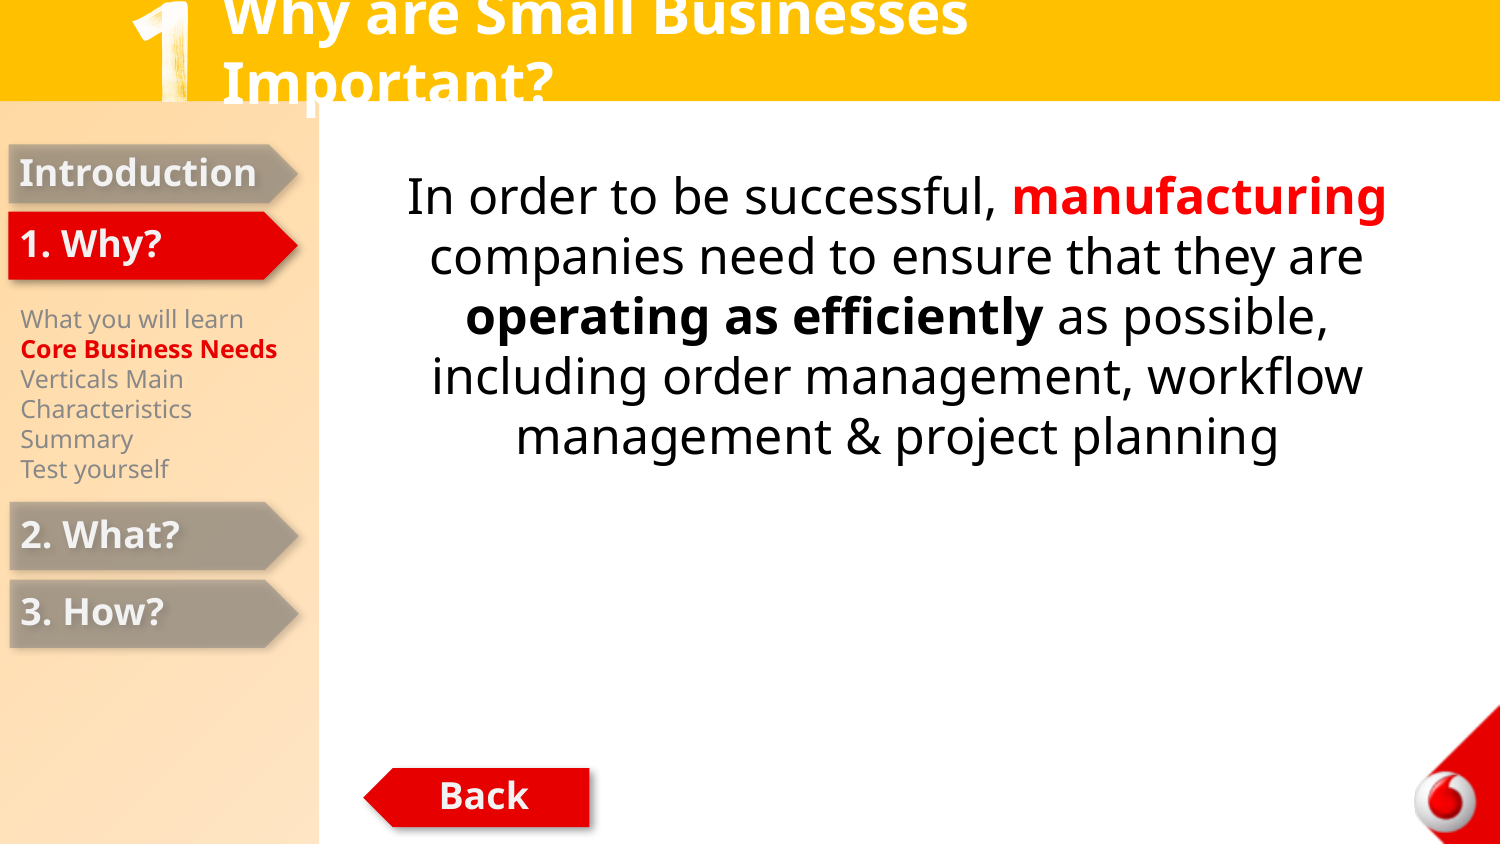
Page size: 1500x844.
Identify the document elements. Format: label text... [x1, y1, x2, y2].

picture [132, 1, 188, 102]
text_box [337, 103, 1461, 490]
text_box [324, 0, 1500, 103]
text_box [0, 0, 320, 844]
text_box Why are Small Businesses Important? [321, 0, 1295, 97]
text_box Back [361, 765, 592, 830]
text_box In order to be successful, manufacturing companies need to ensure that they are operating as efficiently as possible, including order management, workflow management & project planning [382, 164, 1413, 422]
picture [1414, 703, 1500, 844]
